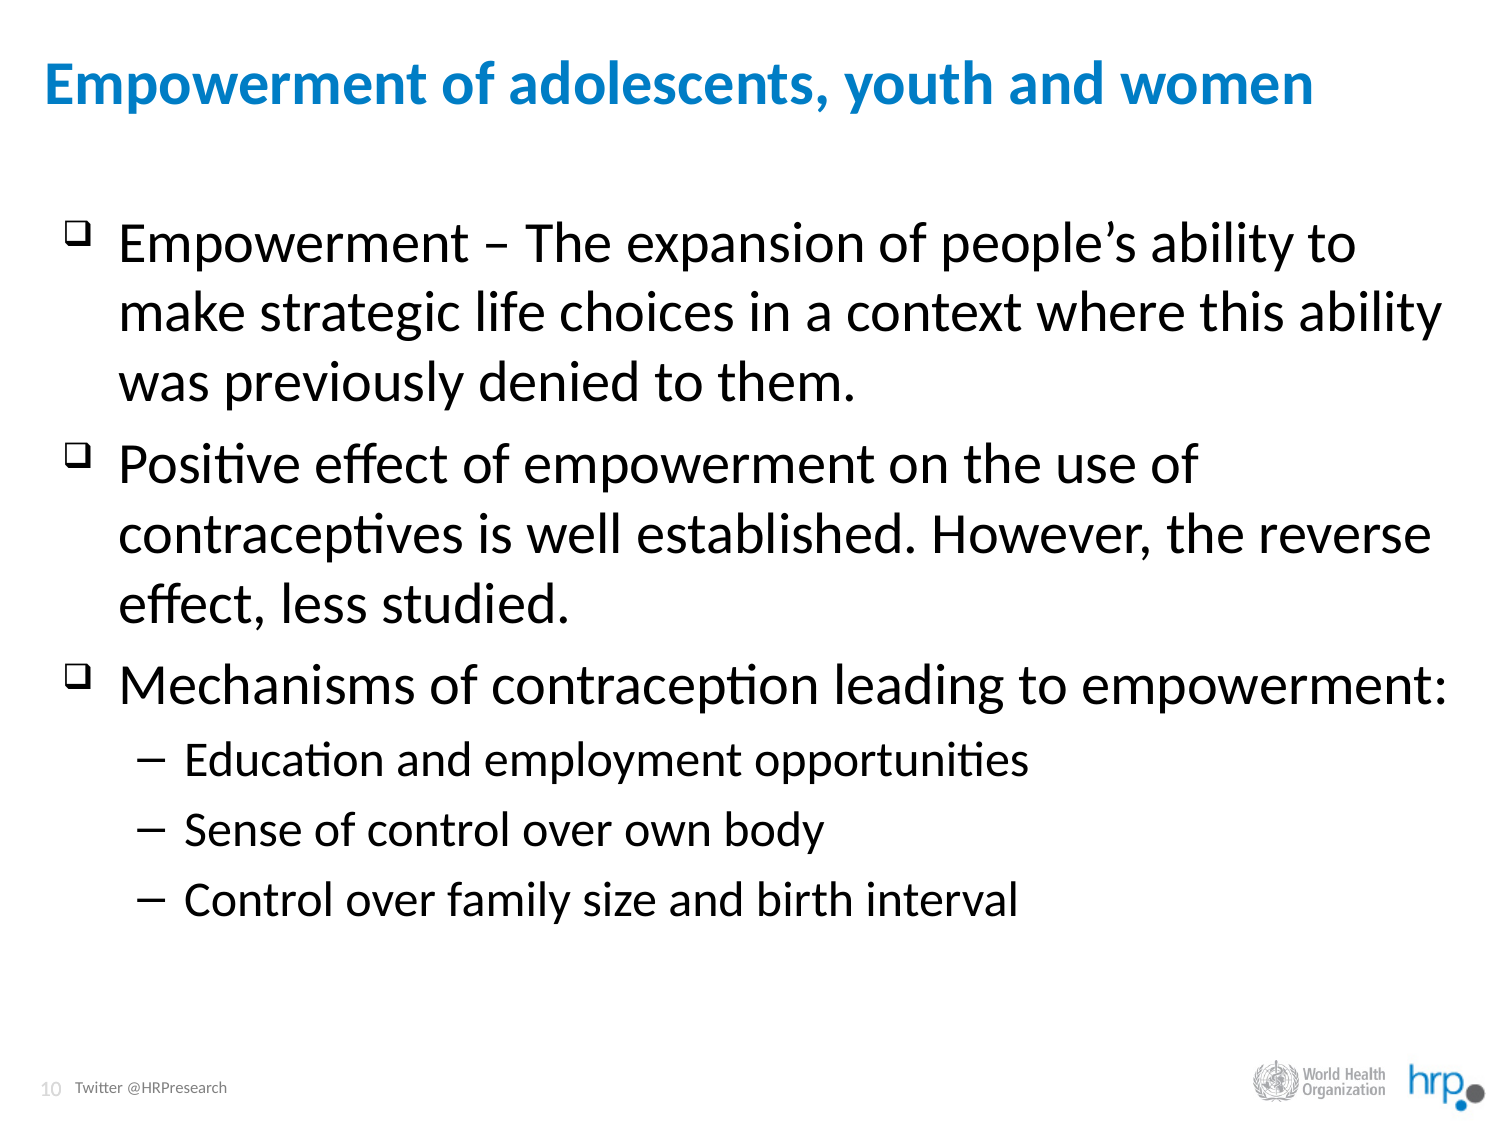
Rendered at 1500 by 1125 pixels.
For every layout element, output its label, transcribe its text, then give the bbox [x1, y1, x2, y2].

list Empowerment – The expansion of people’s ability to make strategic life choices in a context where this ability was previously denied to them. Positive effect of empowerment on the use of contraceptives is well established. However, the reverse effect, less studied. Mechanisms of contraception leading to empowerment: Education and employment opportunities Sense of control over own body Control over family size and birth interval [47, 196, 1471, 1005]
title Empowerment of adolescents, youth and women [29, 9, 1425, 149]
picture [1407, 1043, 1486, 1122]
picture [1253, 1060, 1385, 1102]
